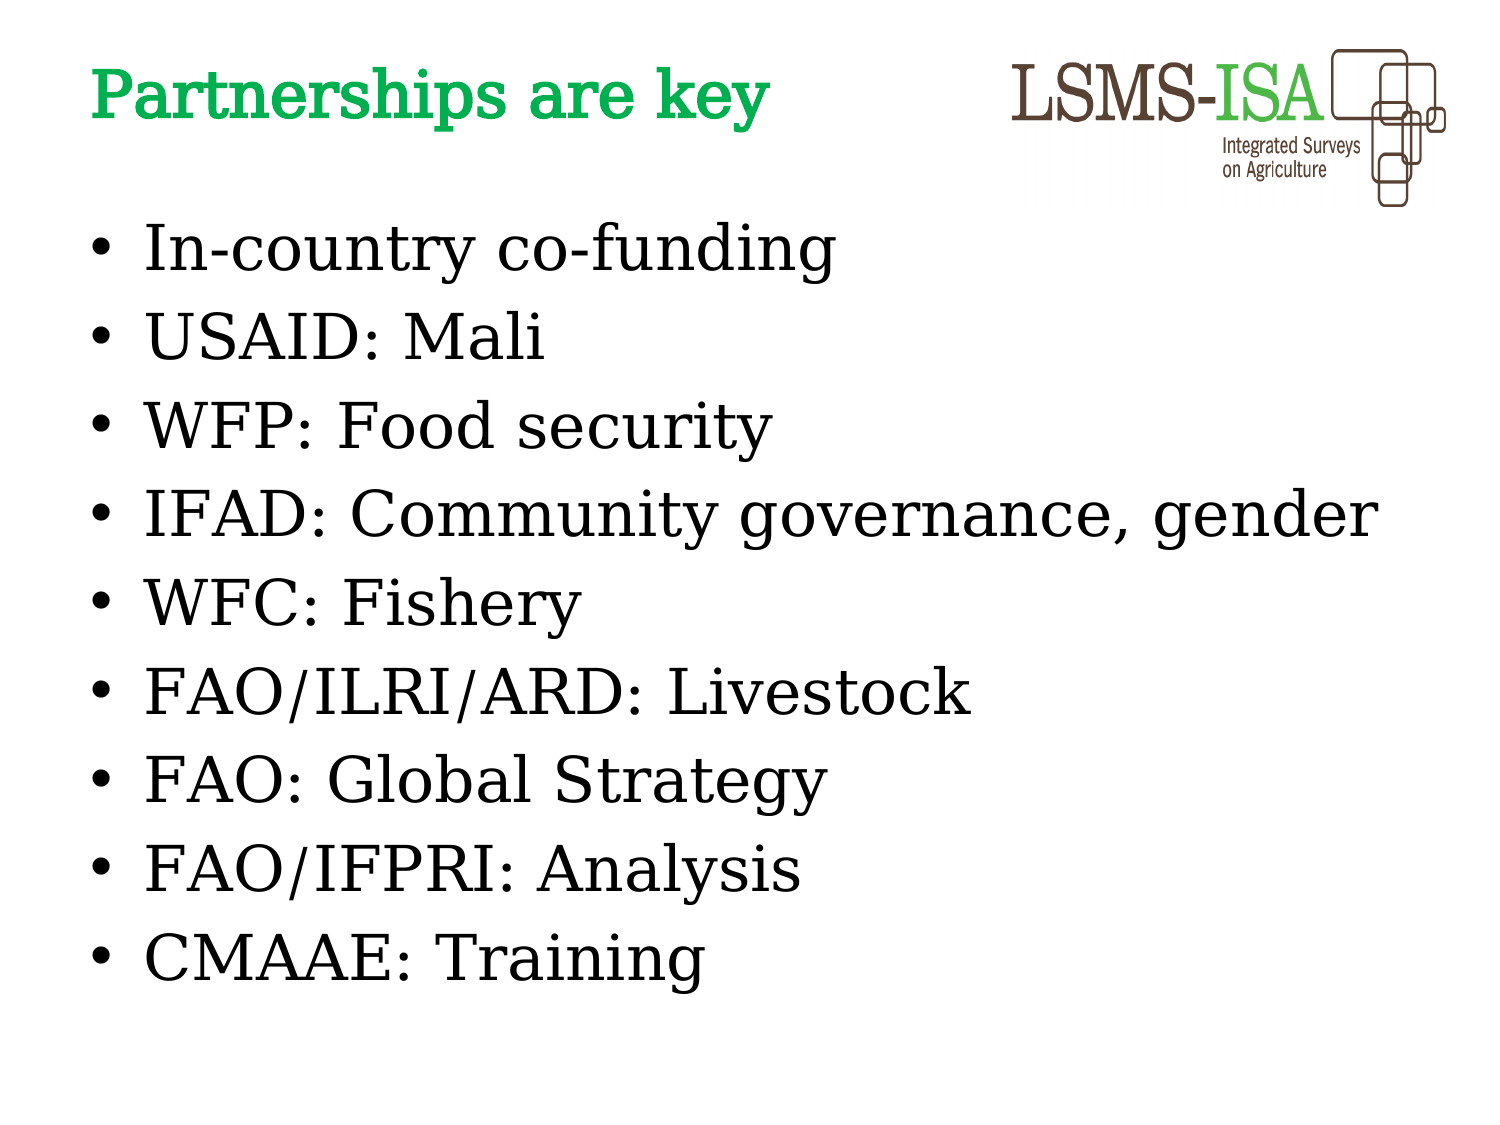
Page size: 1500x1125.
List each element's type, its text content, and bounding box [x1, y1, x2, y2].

title Partnerships are key [75, 45, 1425, 138]
picture [1012, 49, 1446, 207]
list In-country co-funding USAID: Mali WFP: Food security IFAD: Community governance, gender WFC: Fishery FAO/ILRI/ARD: Livestock FAO: Global Strategy FAO/IFPRI: Analysis CMAAE: Training [75, 200, 1425, 1050]
